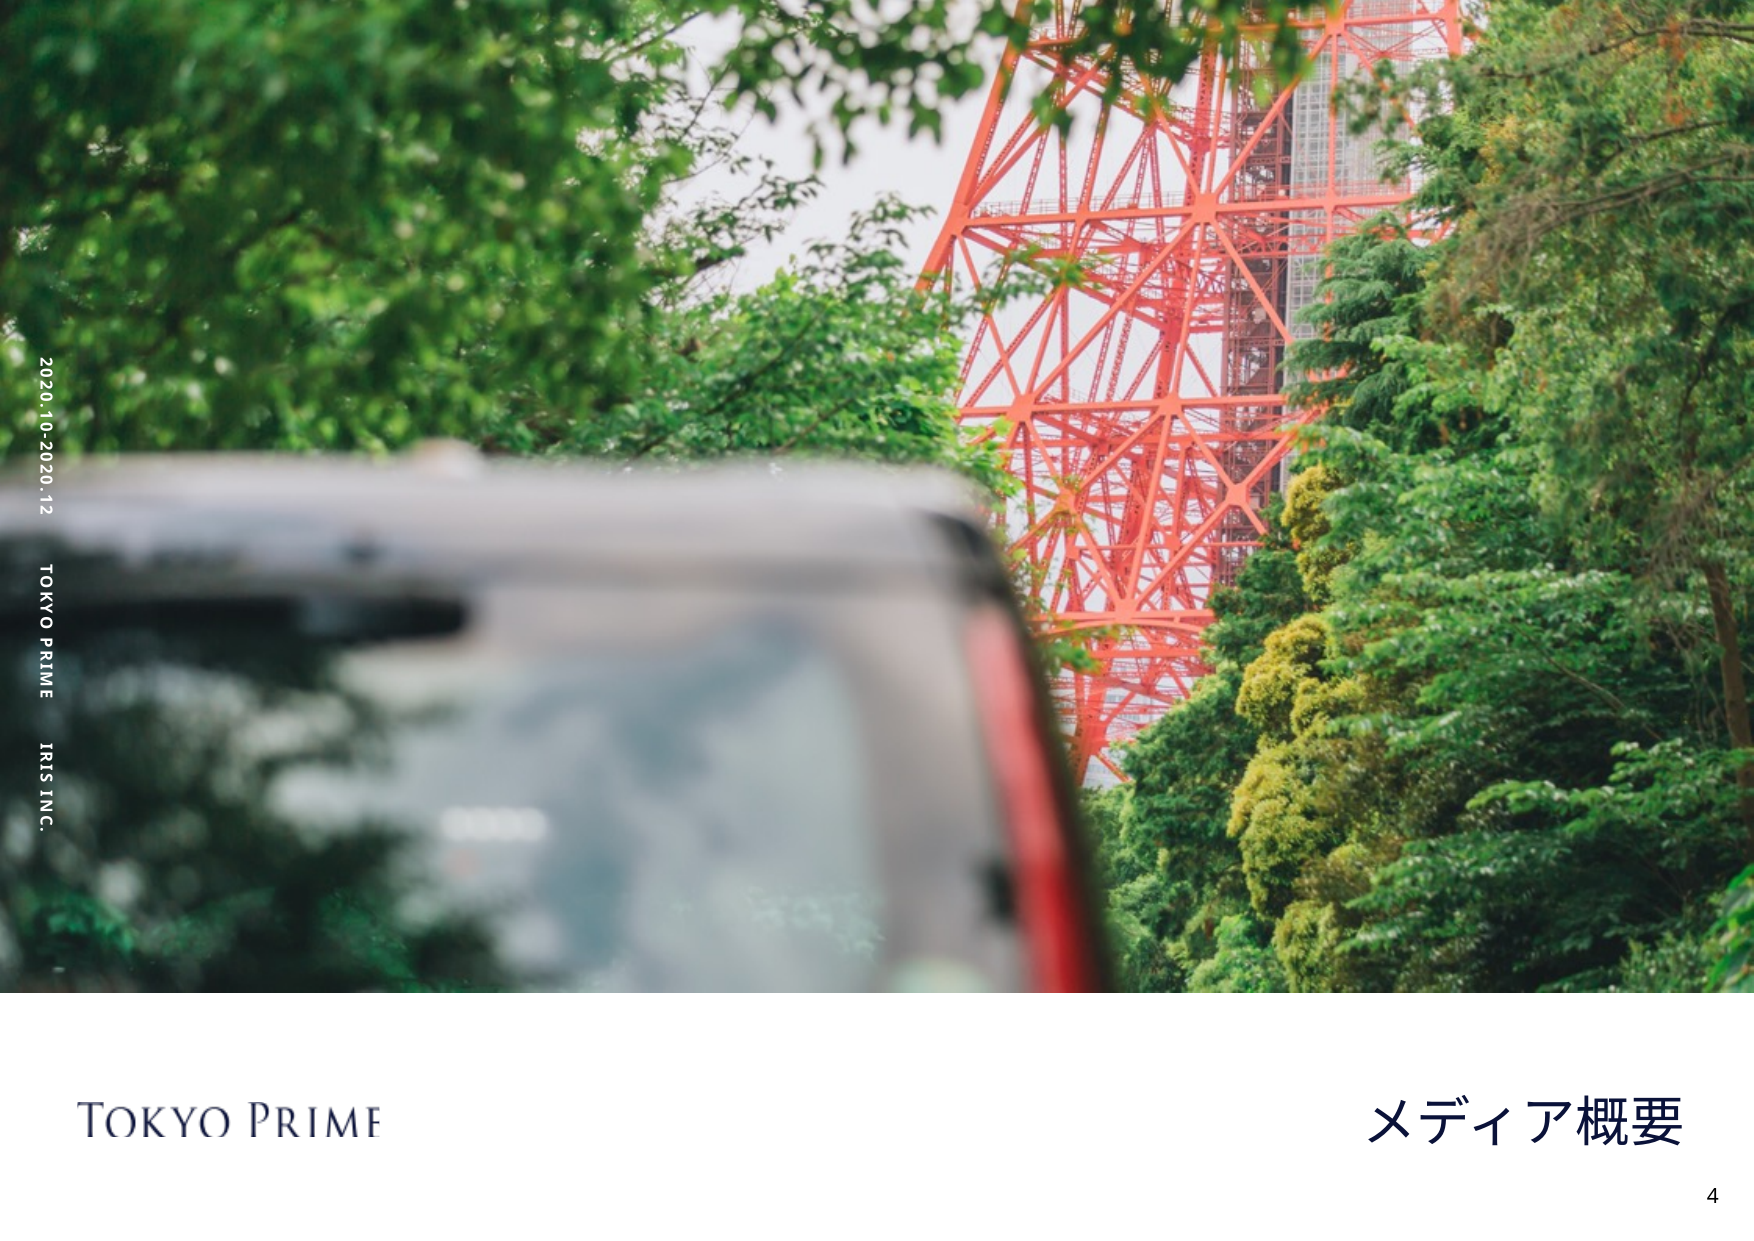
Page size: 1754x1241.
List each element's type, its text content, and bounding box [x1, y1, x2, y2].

picture [0, 0, 1754, 993]
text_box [29, 329, 65, 896]
text_box メディア概要 [1217, 1079, 1700, 1160]
